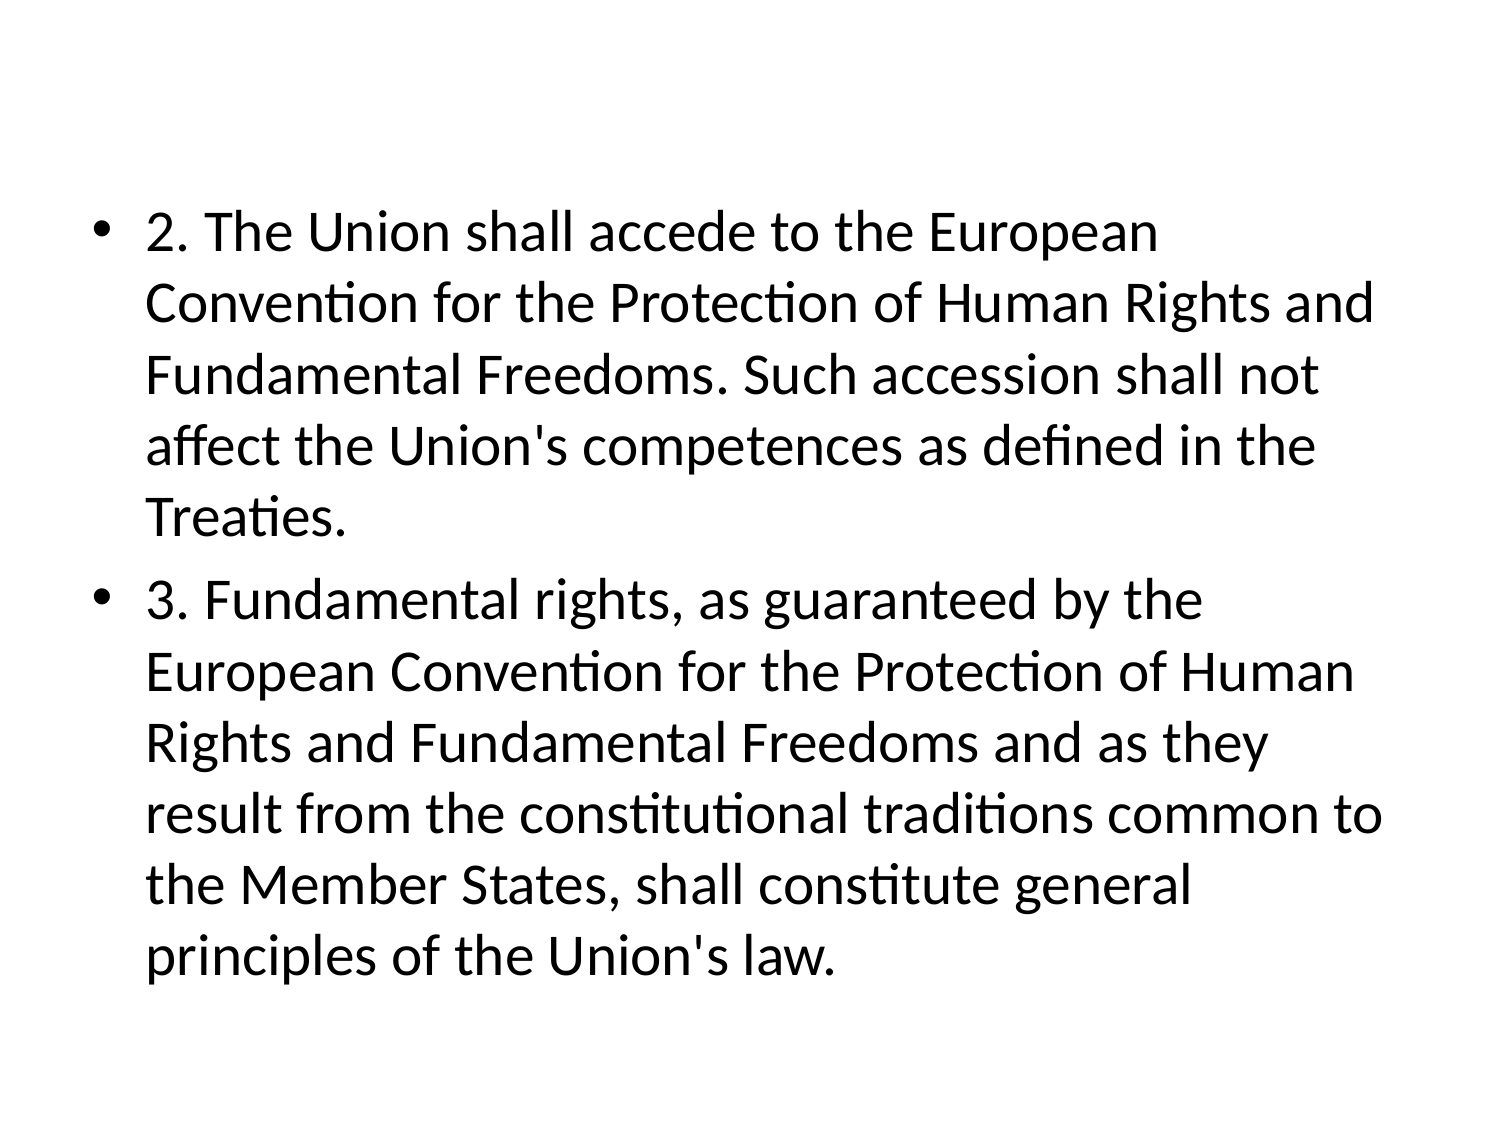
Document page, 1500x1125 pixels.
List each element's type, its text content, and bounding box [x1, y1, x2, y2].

list 2. The Union shall accede to the European Convention for the Protection of Human Rights and Fundamental Freedoms. Such accession shall not affect the Union's competences as defined in the Treaties. 3. Fundamental rights, as guaranteed by the European Convention for the Protection of Human Rights and Fundamental Freedoms and as they result from the constitutional traditions common to the Member States, shall constitute general principles of the Union's law. [76, 101, 1425, 1005]
